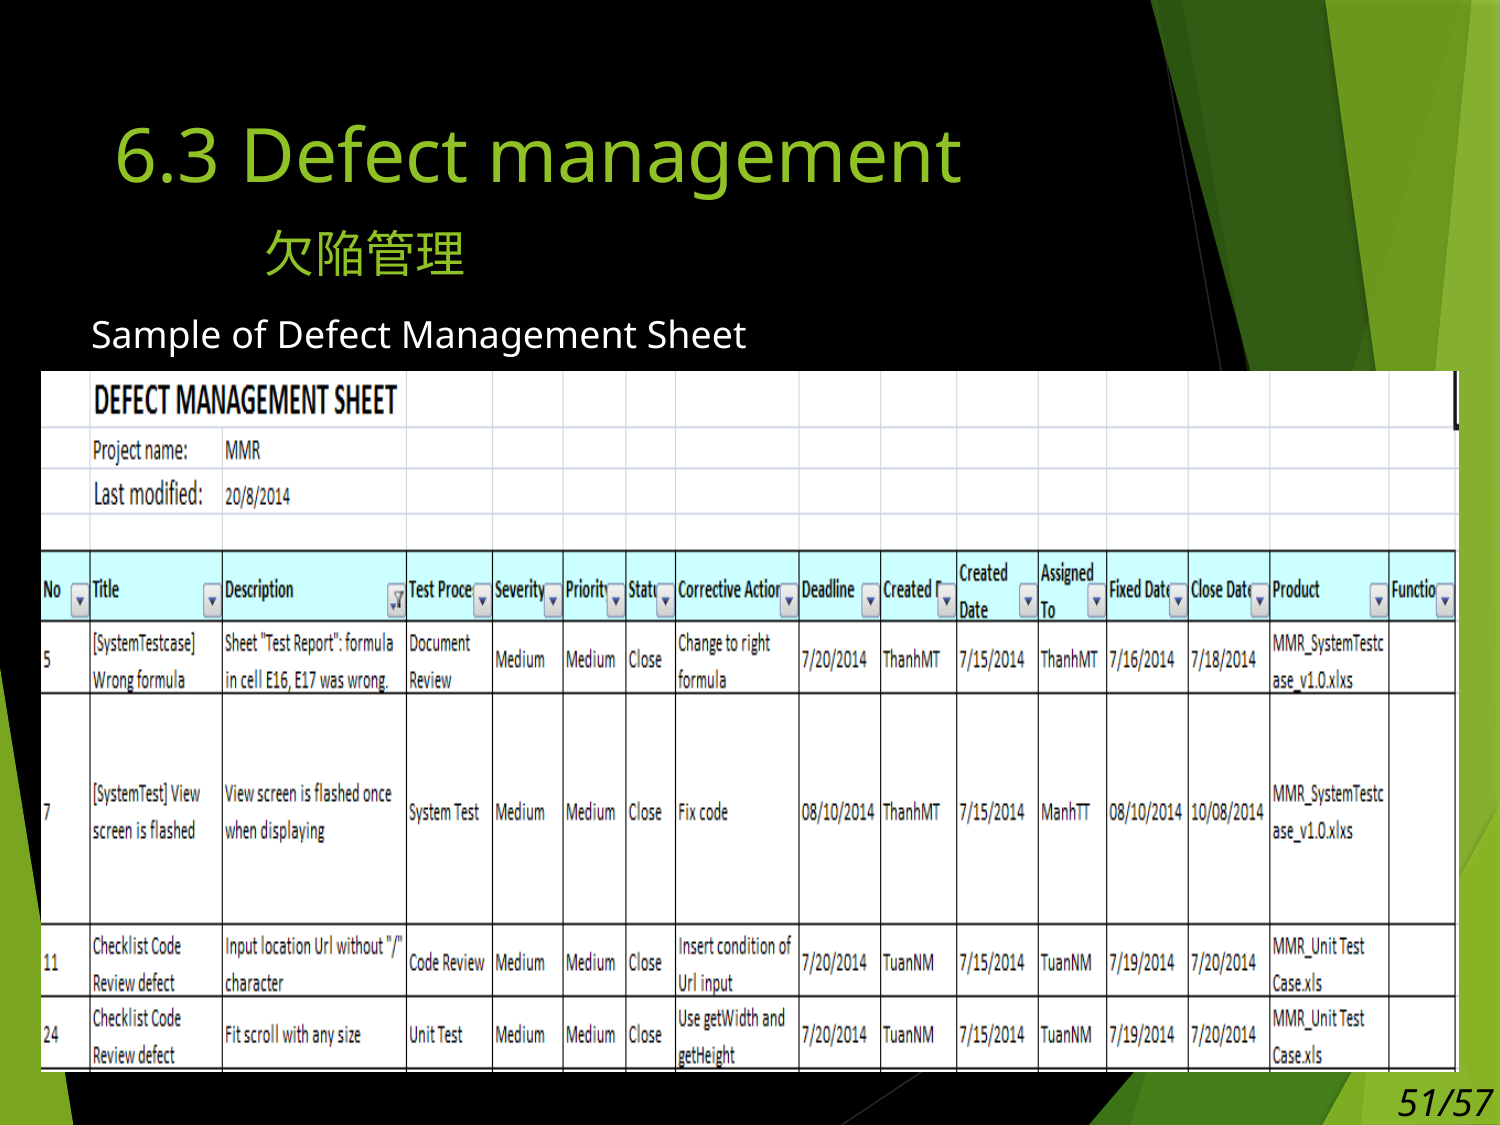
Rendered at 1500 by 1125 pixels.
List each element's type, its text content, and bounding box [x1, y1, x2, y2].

text_box Sample of Defect Management Sheet [76, 303, 762, 370]
text_box 51/57 [1382, 1071, 1500, 1125]
title 6.3 Defect management 欠陥管理 [99, 99, 1311, 317]
picture [40, 371, 1460, 1073]
